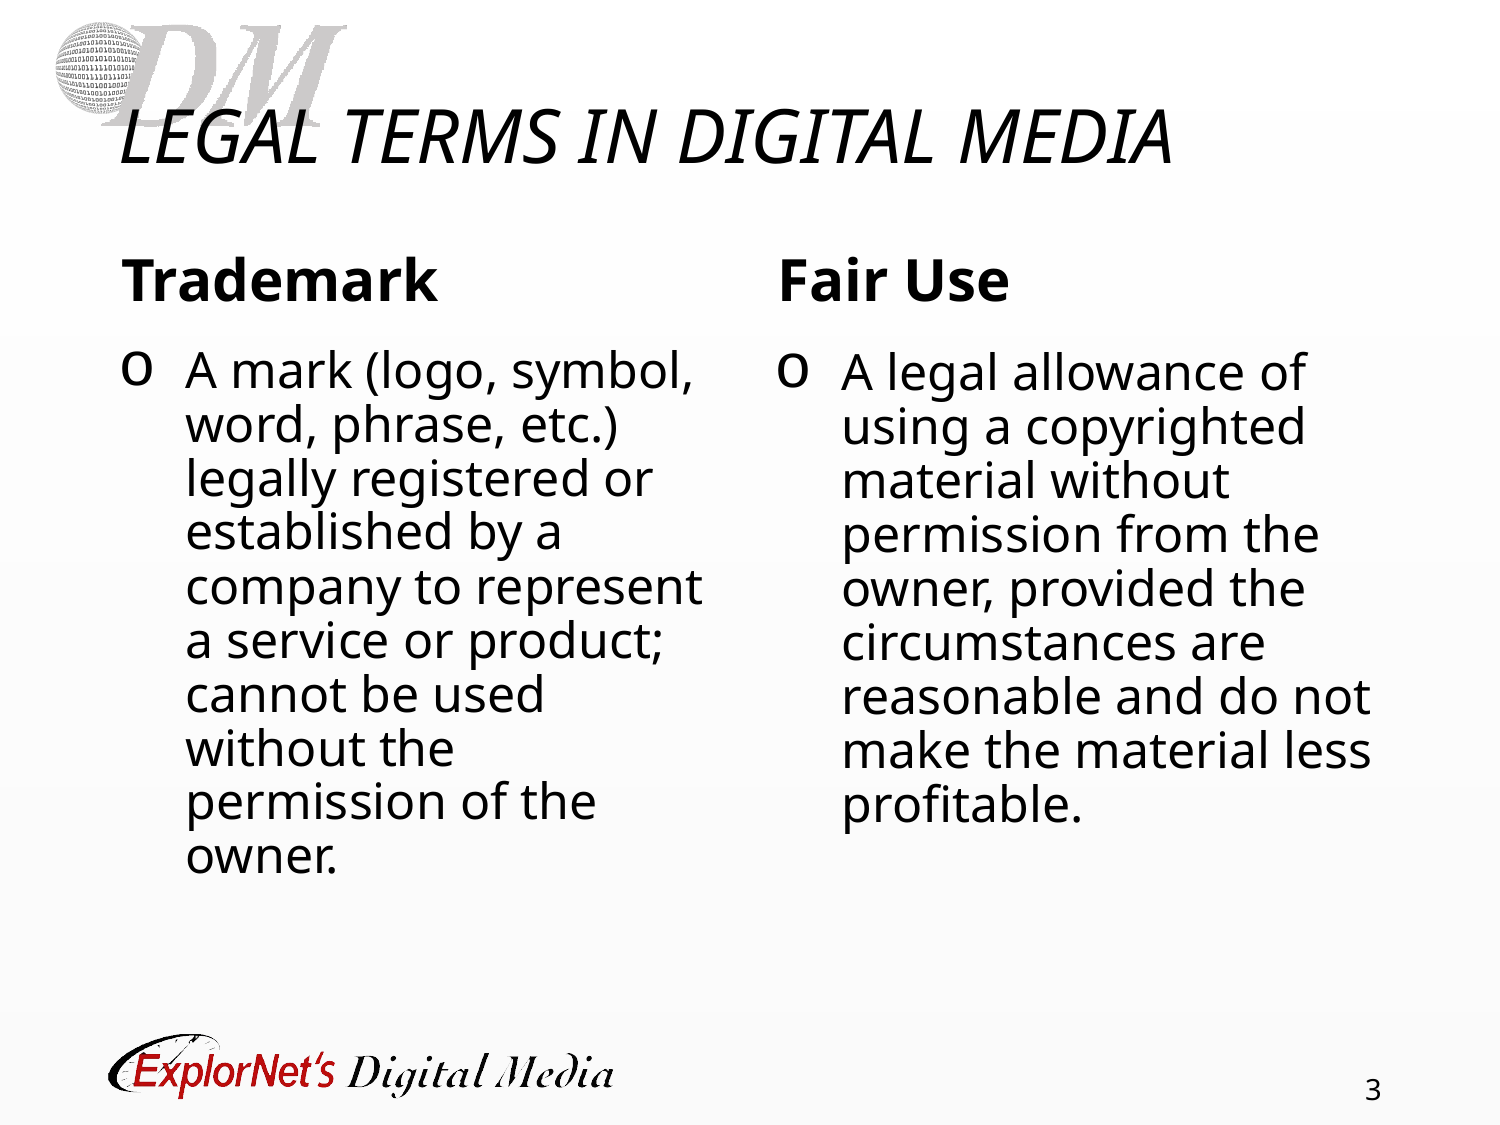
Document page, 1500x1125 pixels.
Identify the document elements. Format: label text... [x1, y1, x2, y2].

list A legal allowance of using a copyrighted material without permission from the owner, provided the circumstances are reasonable and do not make the material less profitable. [759, 339, 1398, 1016]
title LEGAL TERMS IN DIGITAL MEDIA [103, 91, 1398, 171]
list Trademark [106, 186, 741, 322]
list A mark (logo, symbol, word, phrase, etc.) legally registered or established by a company to represent a service or product; cannot be used without the permission of the owner. [103, 337, 738, 1016]
picture [52, 14, 350, 140]
slide_number 3 [1317, 1062, 1397, 1119]
picture [108, 1030, 619, 1113]
list Fair Use [762, 186, 1400, 322]
